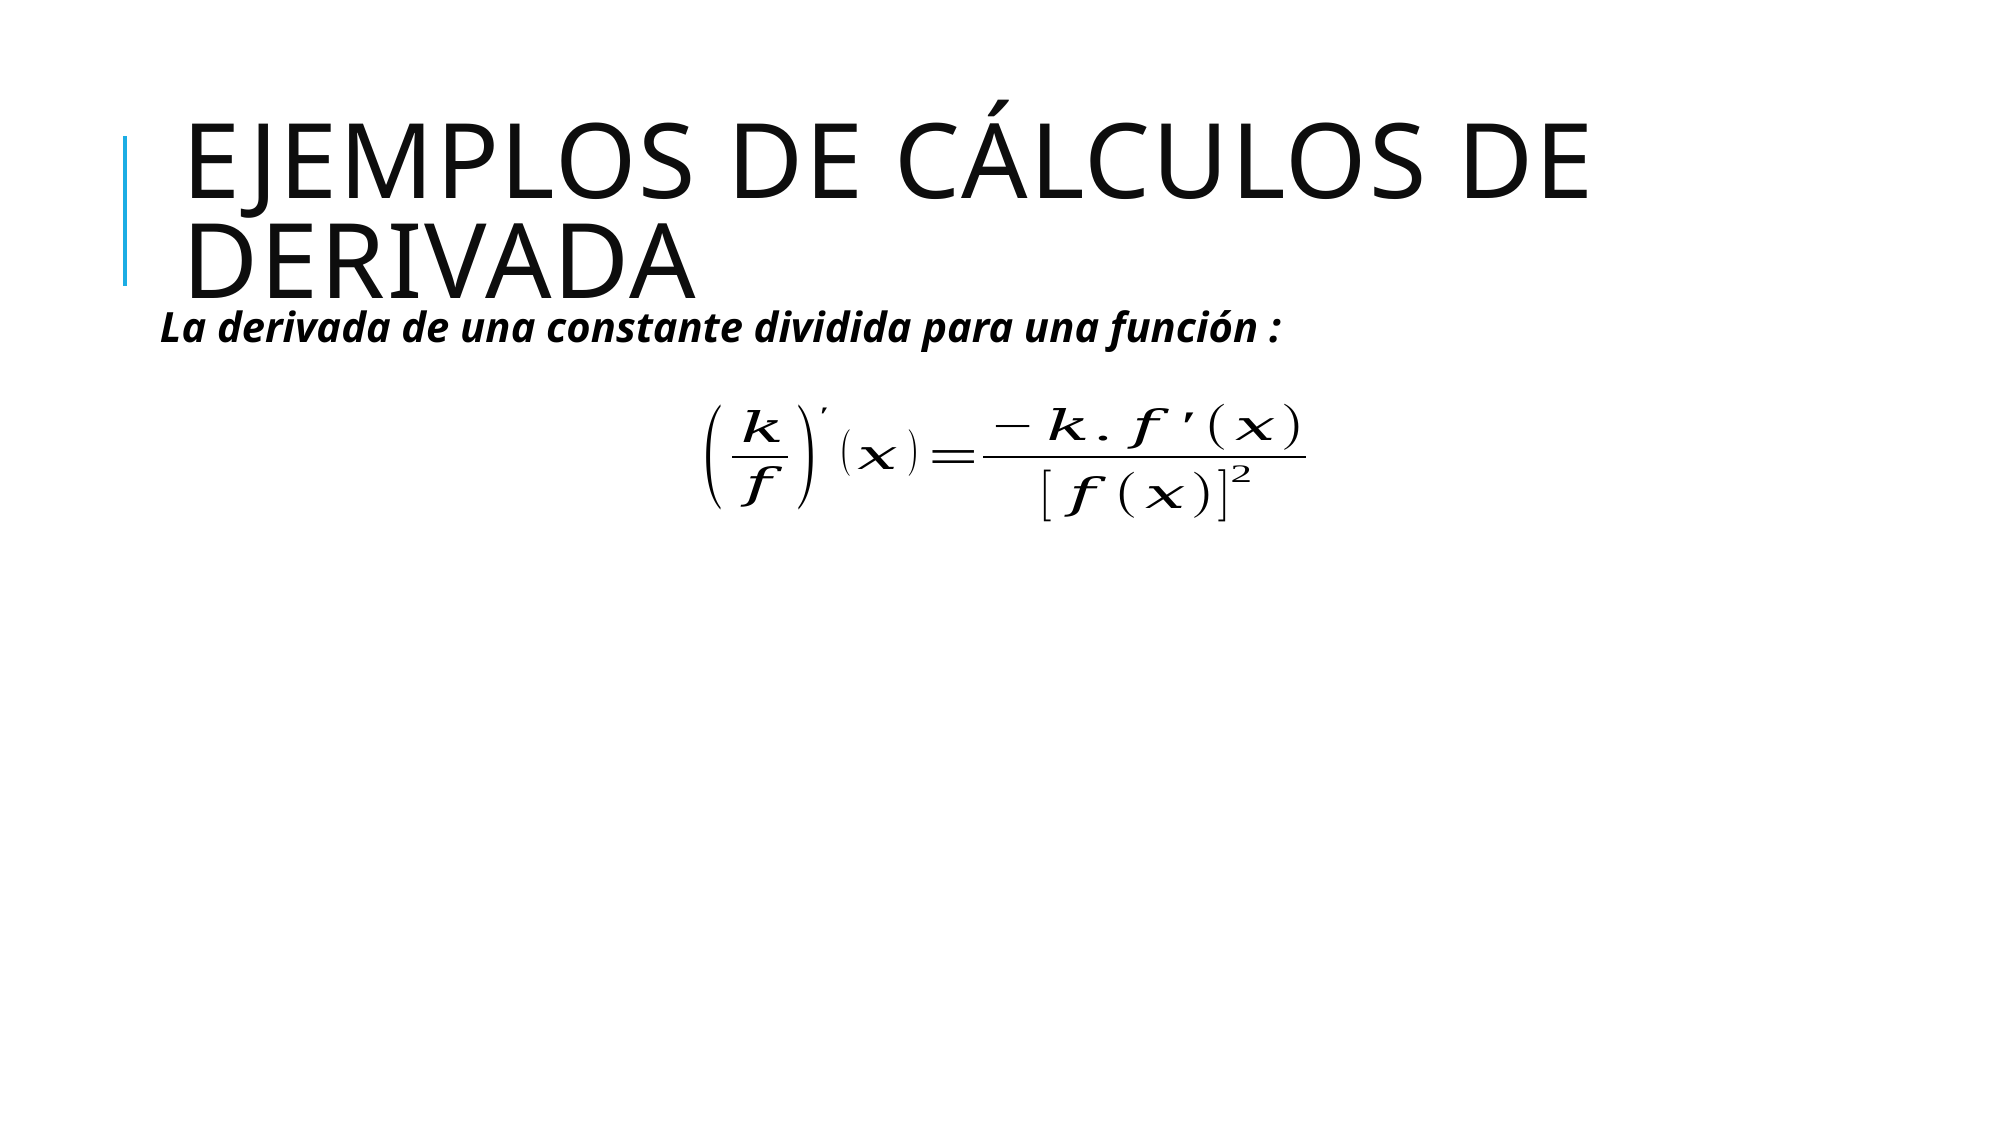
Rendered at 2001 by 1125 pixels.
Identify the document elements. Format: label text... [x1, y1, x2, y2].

title Ejemplos de cálculos de derivada [168, 96, 1763, 342]
